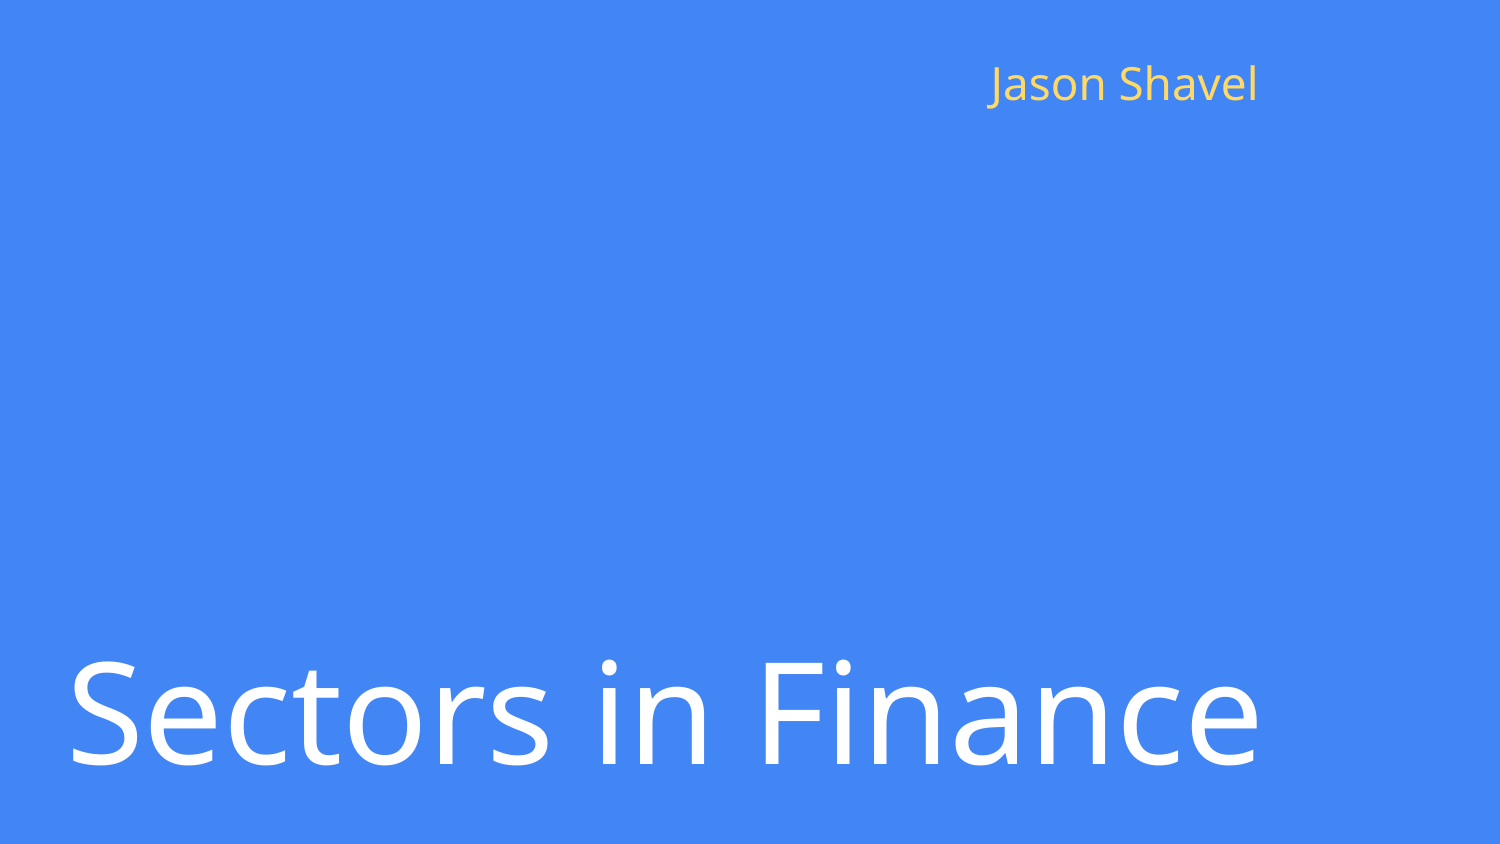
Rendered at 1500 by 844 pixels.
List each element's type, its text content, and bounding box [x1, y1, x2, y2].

title Sectors in Finance [51, 406, 1383, 809]
text_box Jason Shavel [975, 39, 1500, 194]
